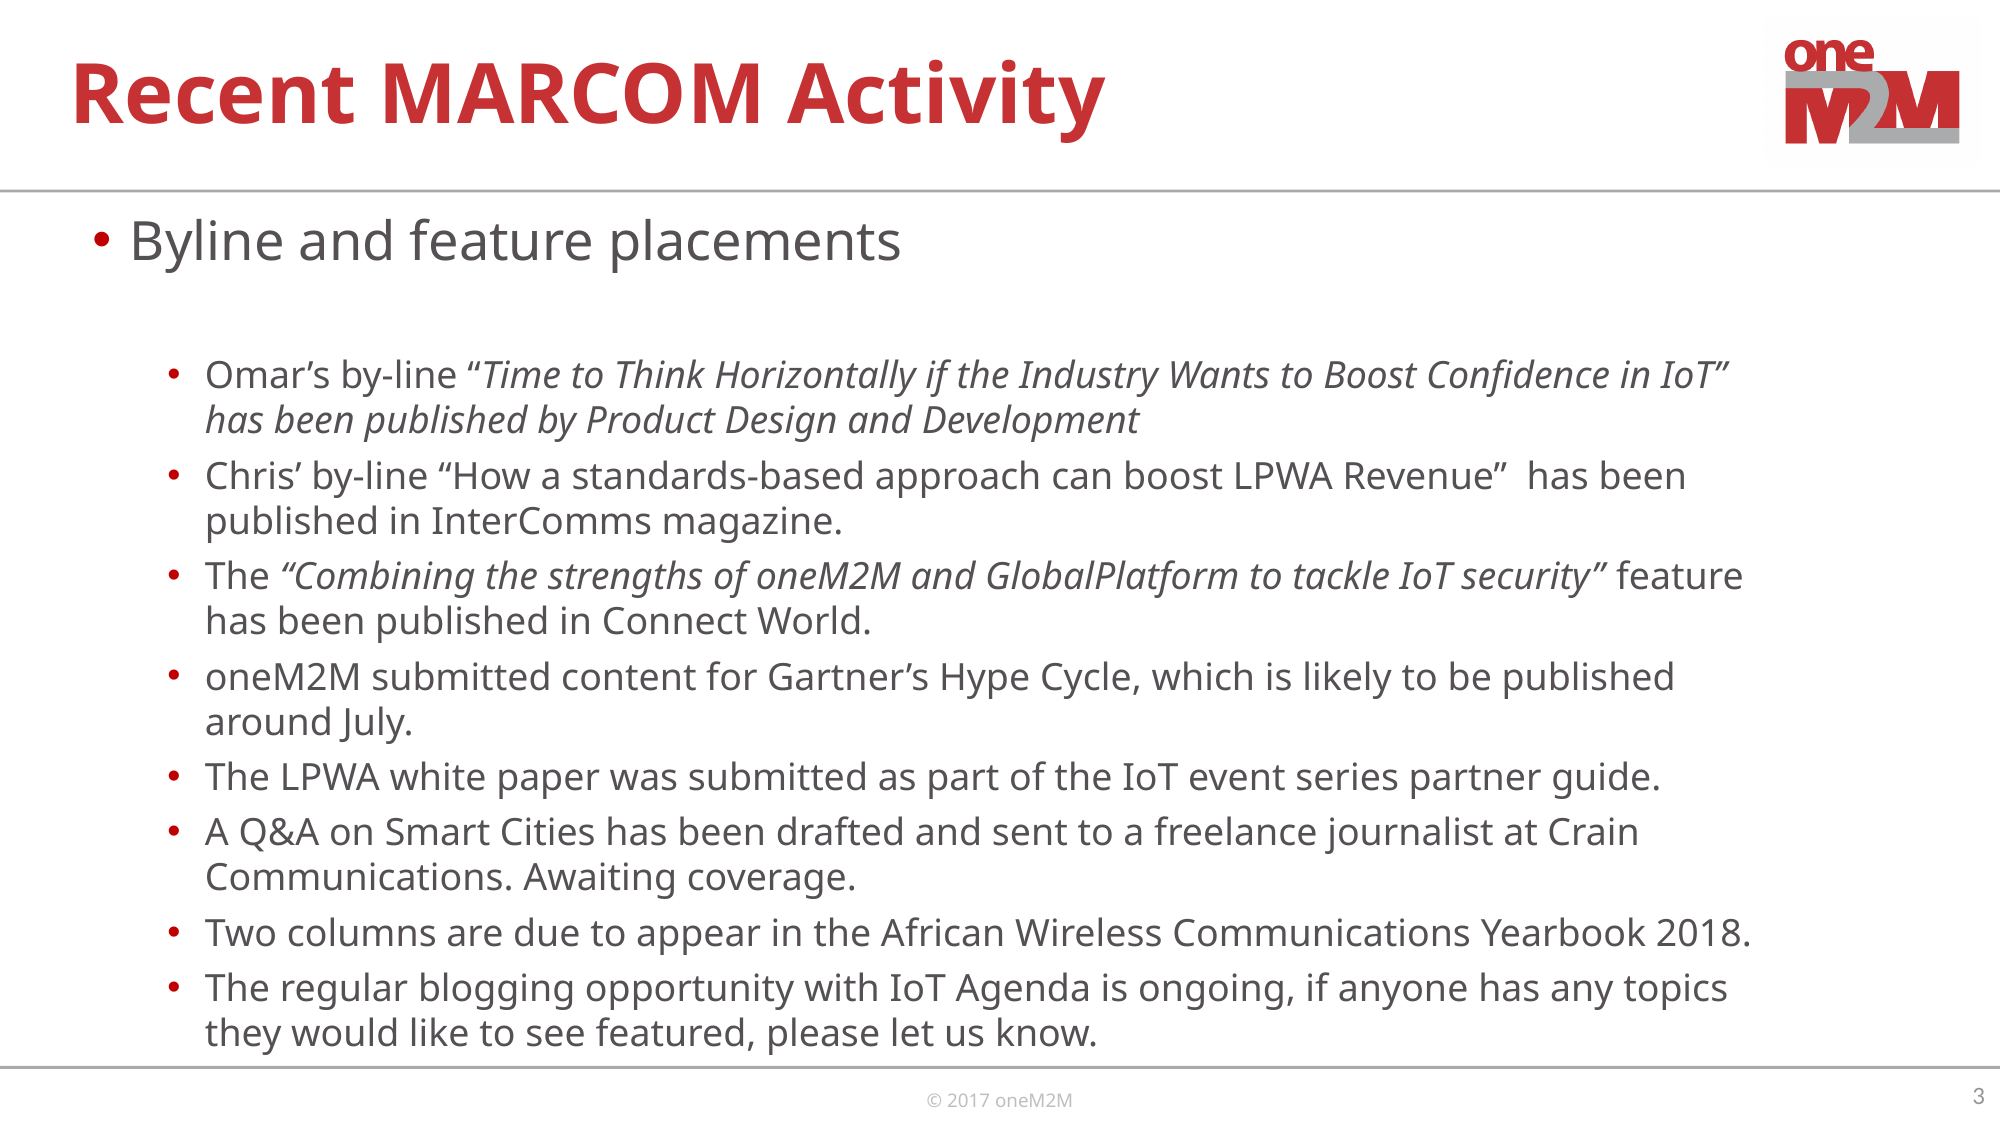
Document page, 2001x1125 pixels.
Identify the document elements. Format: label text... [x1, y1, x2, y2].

title Recent MARCOM Activity [54, 0, 1343, 193]
list Byline and feature placements Omar’s by-line “Time to Think Horizontally if the Industry Wants to Boost Confidence in IoT” has been published by Product Design and Development Chris’ by-line “How a standards-based approach can boost LPWA Revenue” has been published in InterComms magazine. The “Combining the strengths of oneM2M and GlobalPlatform to tackle IoT security” feature has been published in Connect World. oneM2M submitted content for Gartner’s Hype Cycle, which is likely to be published around July. The LPWA white paper was submitted as part of the IoT event series partner guide. A Q&A on Smart Cities has been drafted and sent to a freelance journalist at Crain Communications. Awaiting coverage. Two columns are due to appear in the African Wireless Communications Yearbook 2018. The regular blogging opportunity with IoT Agenda is ongoing, if anyone has any topics they would like to see featured, please let us know. [77, 198, 1782, 1045]
slide_number 3 [1918, 1065, 2000, 1125]
picture [1763, 17, 1981, 166]
